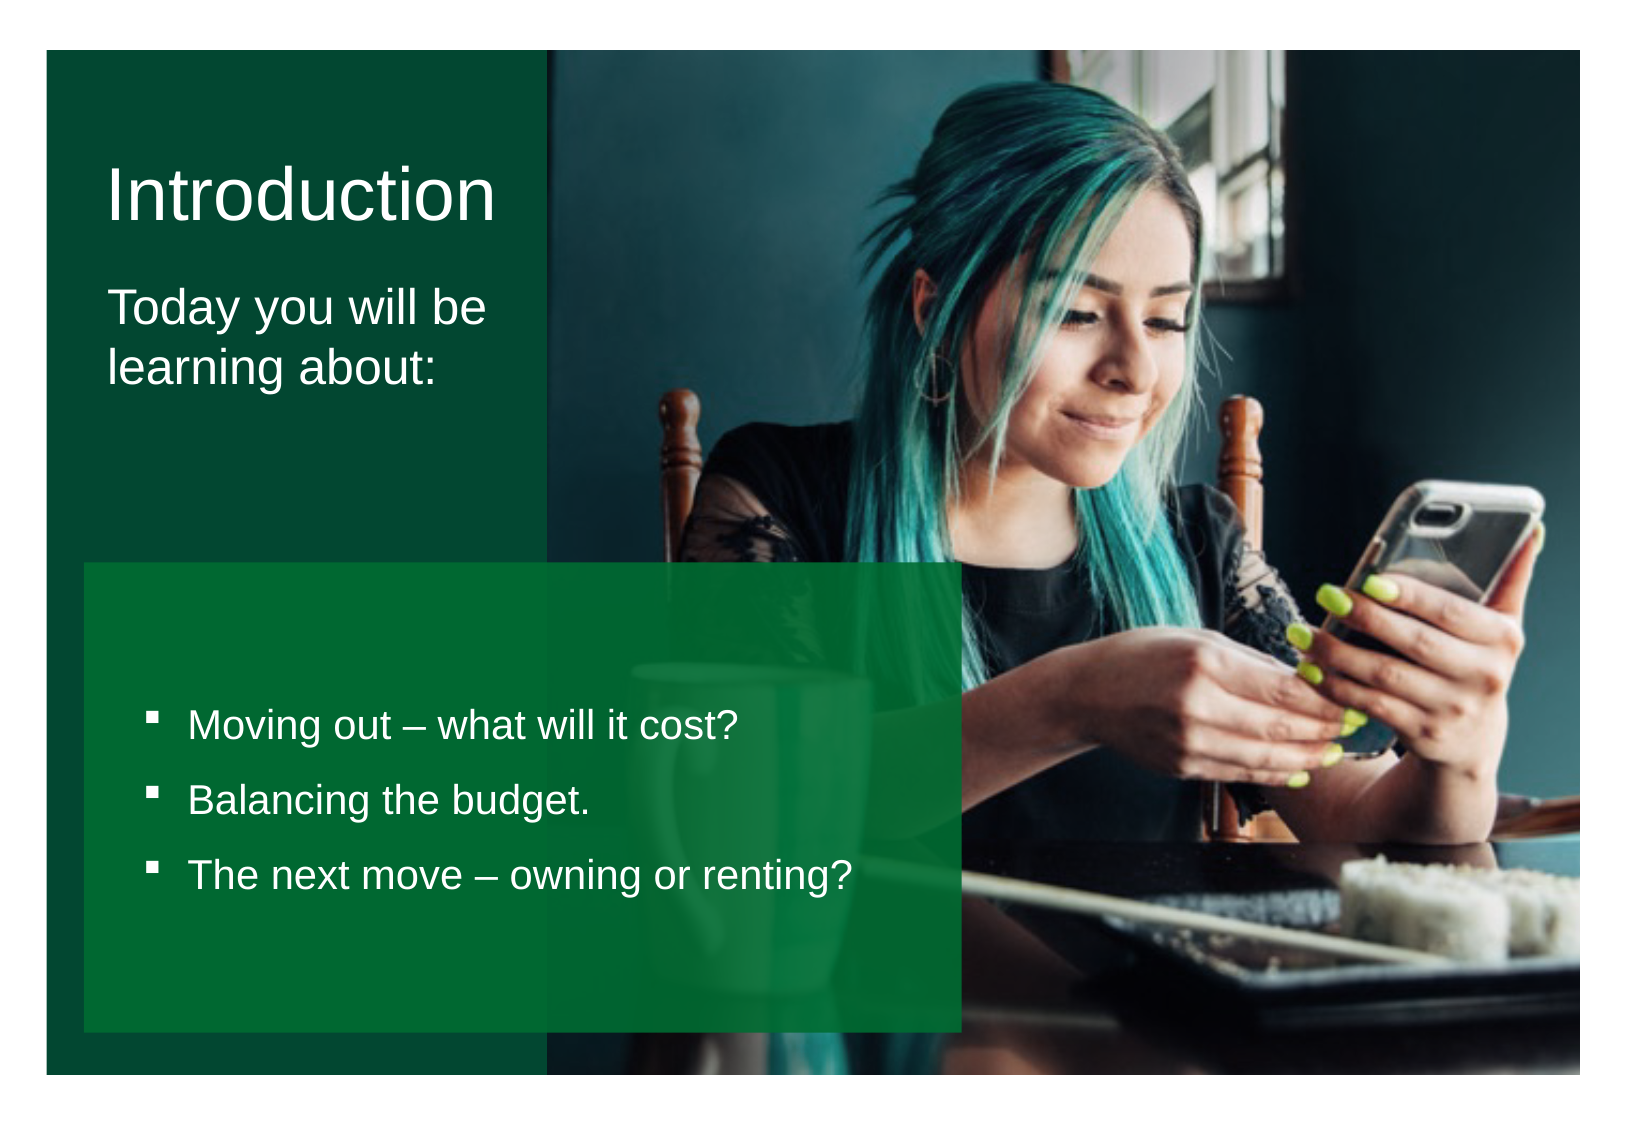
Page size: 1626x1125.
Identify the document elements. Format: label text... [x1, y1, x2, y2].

picture [546, 49, 1581, 1075]
text_box Moving out – what will it cost? Balancing the budget. The next move – owning or renting? [83, 562, 541, 1033]
title Introduction [46, 50, 544, 1075]
text_box Today you will be learning about: [107, 274, 541, 455]
